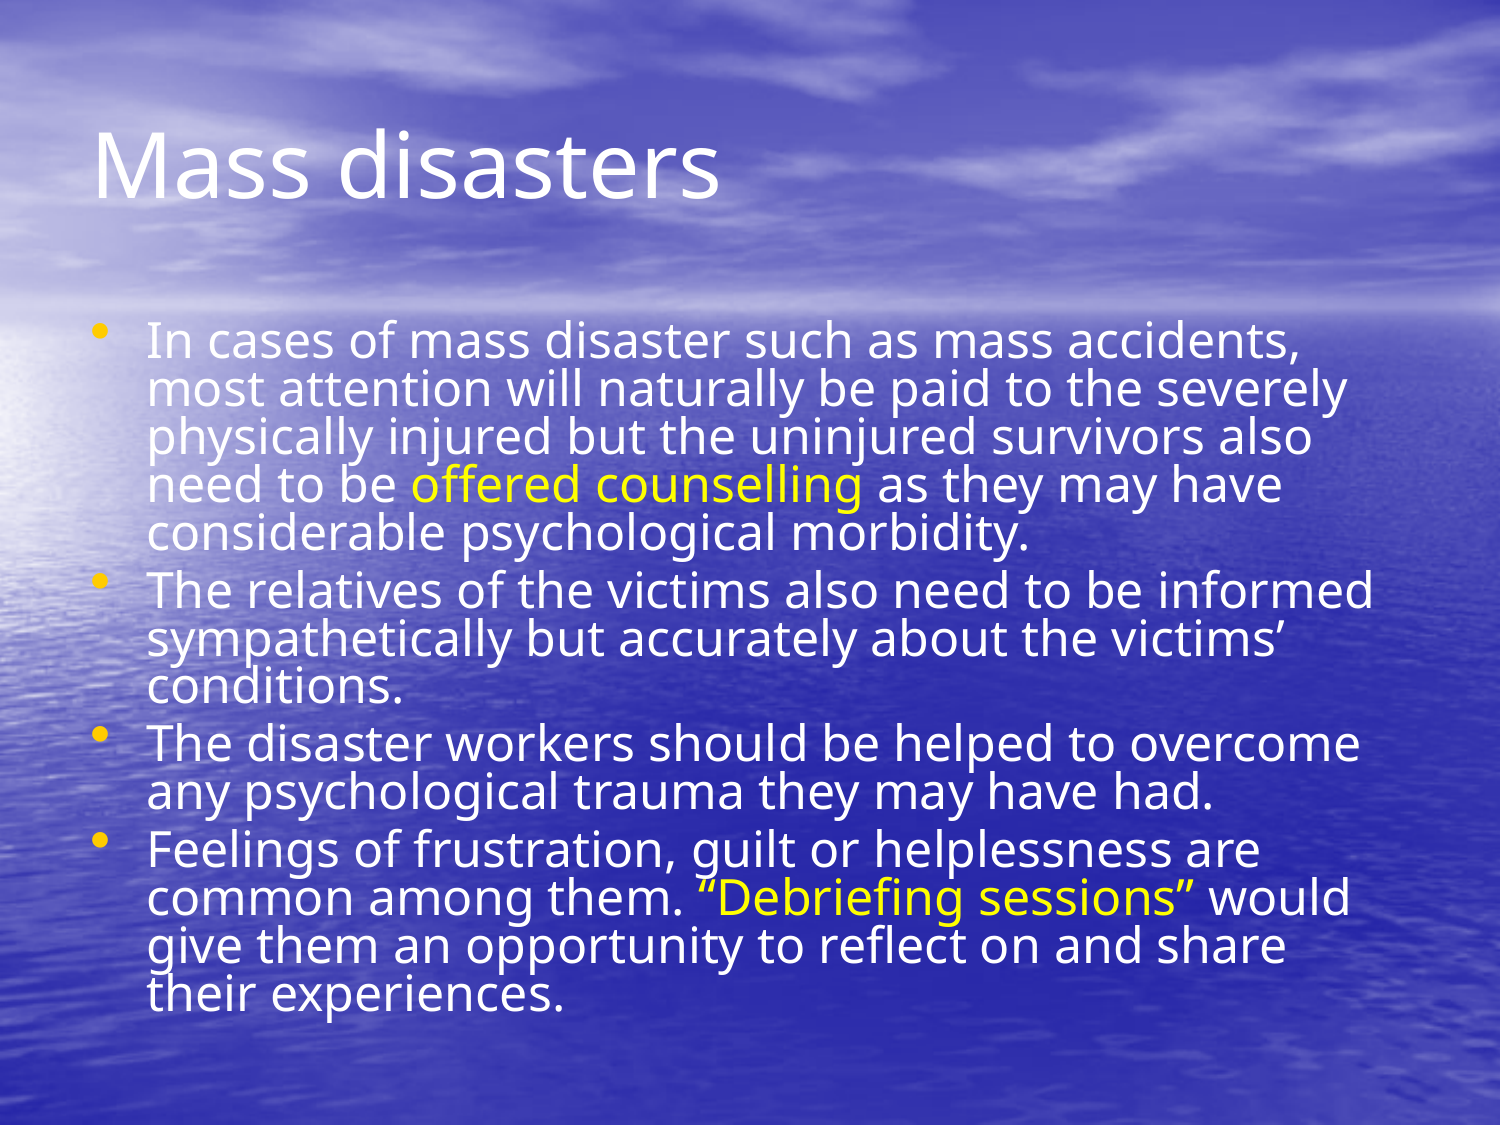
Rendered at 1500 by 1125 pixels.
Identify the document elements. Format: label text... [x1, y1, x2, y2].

list In cases of mass disaster such as mass accidents, most attention will naturally be paid to the severely physically injured but the uninjured survivors also need to be offered counselling as they may have considerable psychological morbidity. The relatives of the victims also need to be informed sympathetically but accurately about the victims’ conditions. The disaster workers should be helped to overcome any psychological trauma they may have had. Feelings of frustration, guilt or helplessness are common among them. “Debriefing sessions” would give them an opportunity to reflect on and share their experiences. [74, 312, 1426, 988]
title Mass disasters [74, 47, 1426, 276]
